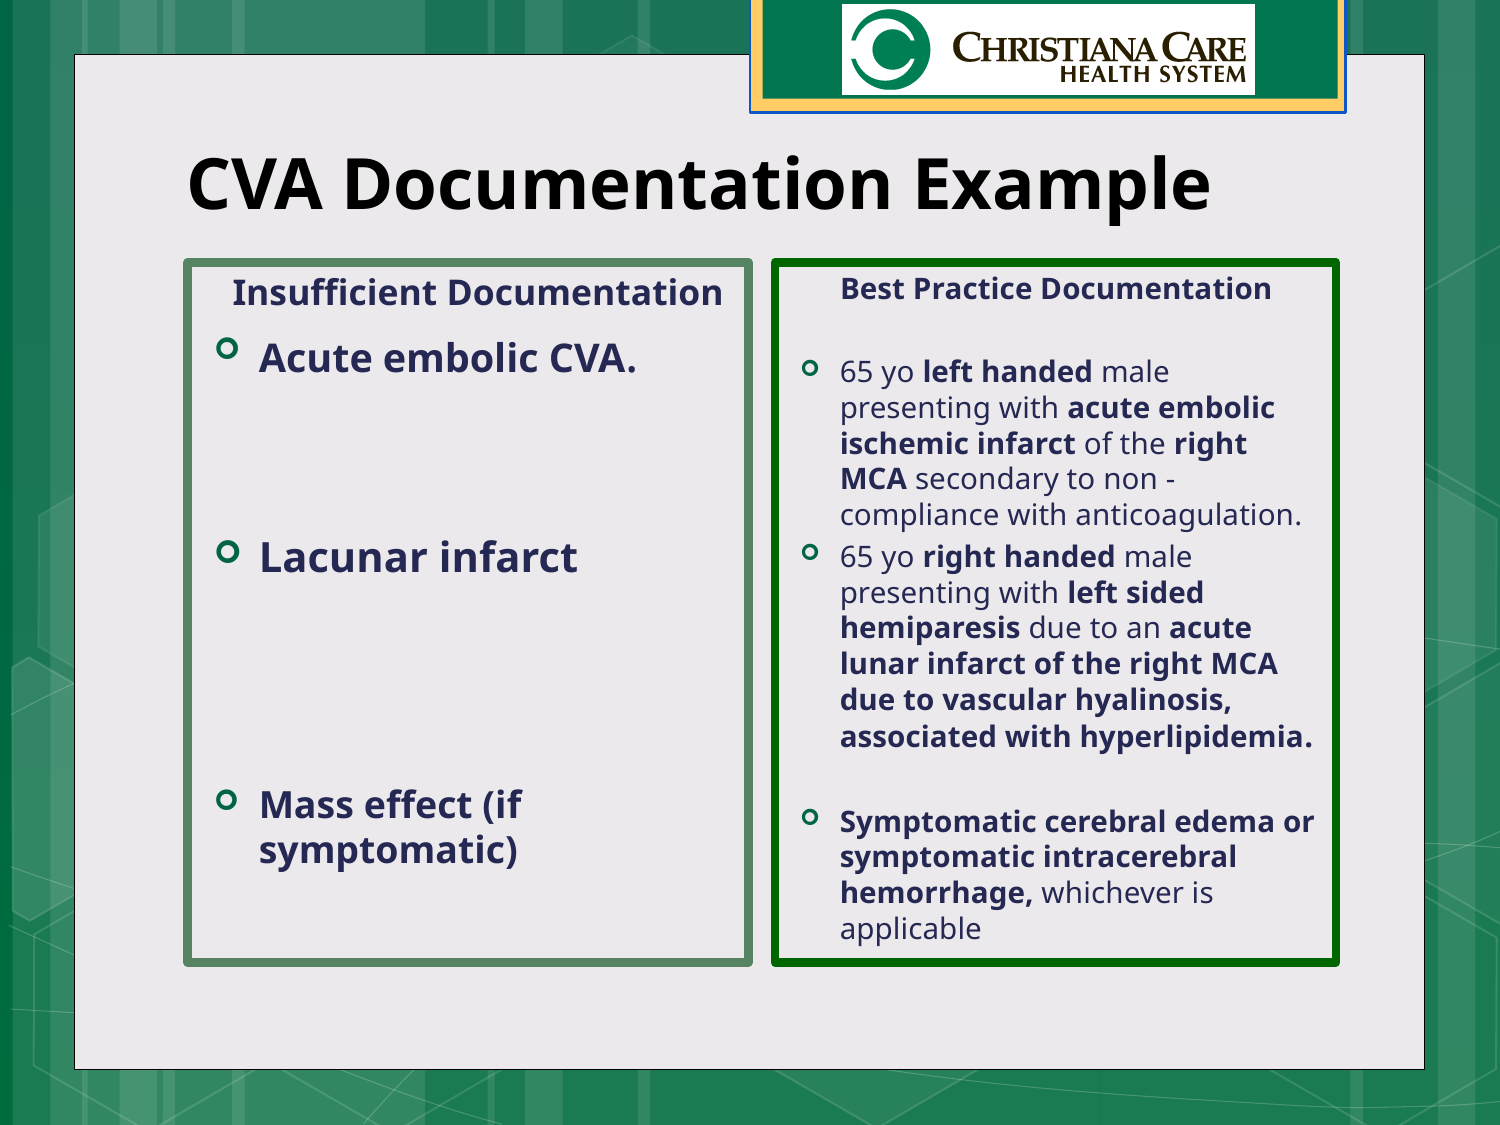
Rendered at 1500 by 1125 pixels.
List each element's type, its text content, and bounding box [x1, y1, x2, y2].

list Best Practice Documentation 65 yo left handed male presenting with acute embolic ischemic infarct of the right MCA secondary to non -compliance with anticoagulation. 65 yo right handed male presenting with left sided hemiparesis due to an acute lunar infarct of the right MCA due to vascular hyalinosis, associated with hyperlipidemia. Symptomatic cerebral edema or symptomatic intracerebral hemorrhage, whichever is applicable [774, 262, 1336, 963]
picture [842, 4, 1255, 95]
list Insufficient Documentation Acute embolic CVA. Lacunar infarct Mass effect (if symptomatic) [187, 262, 749, 963]
title CVA Documentation Example [171, 125, 1324, 232]
